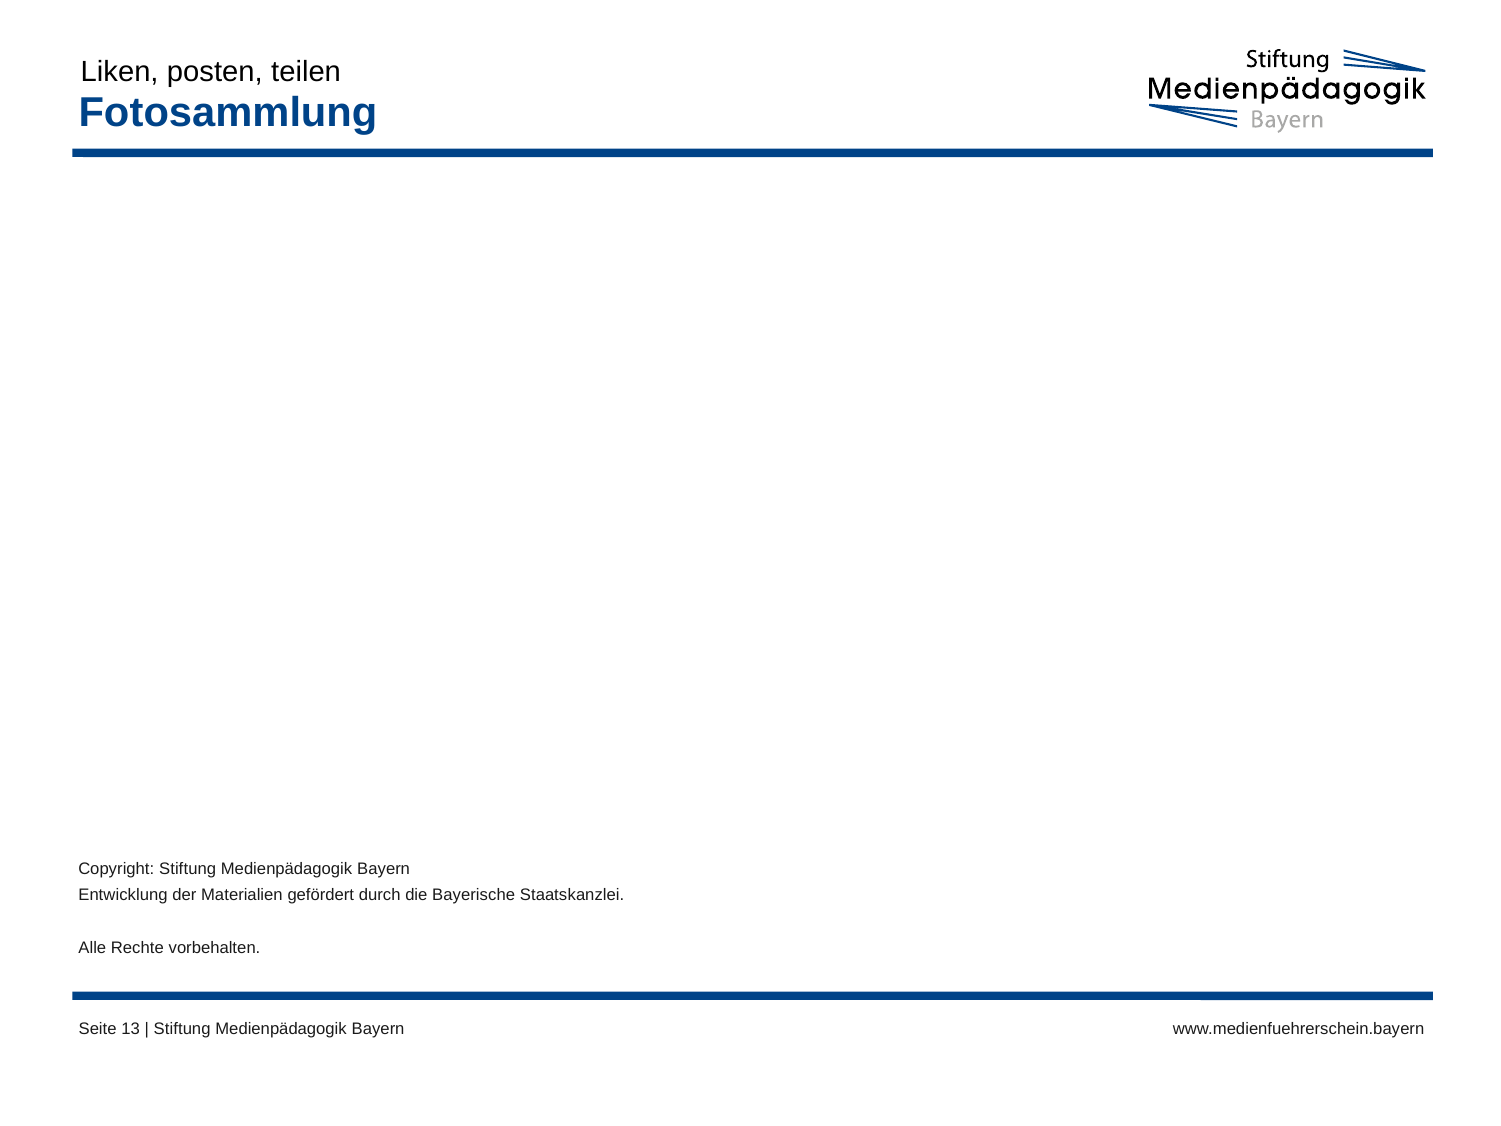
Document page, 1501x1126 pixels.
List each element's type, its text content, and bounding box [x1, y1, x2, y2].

title Fotosammlung [63, 53, 1444, 169]
list Liken, posten, teilen [63, 15, 581, 97]
